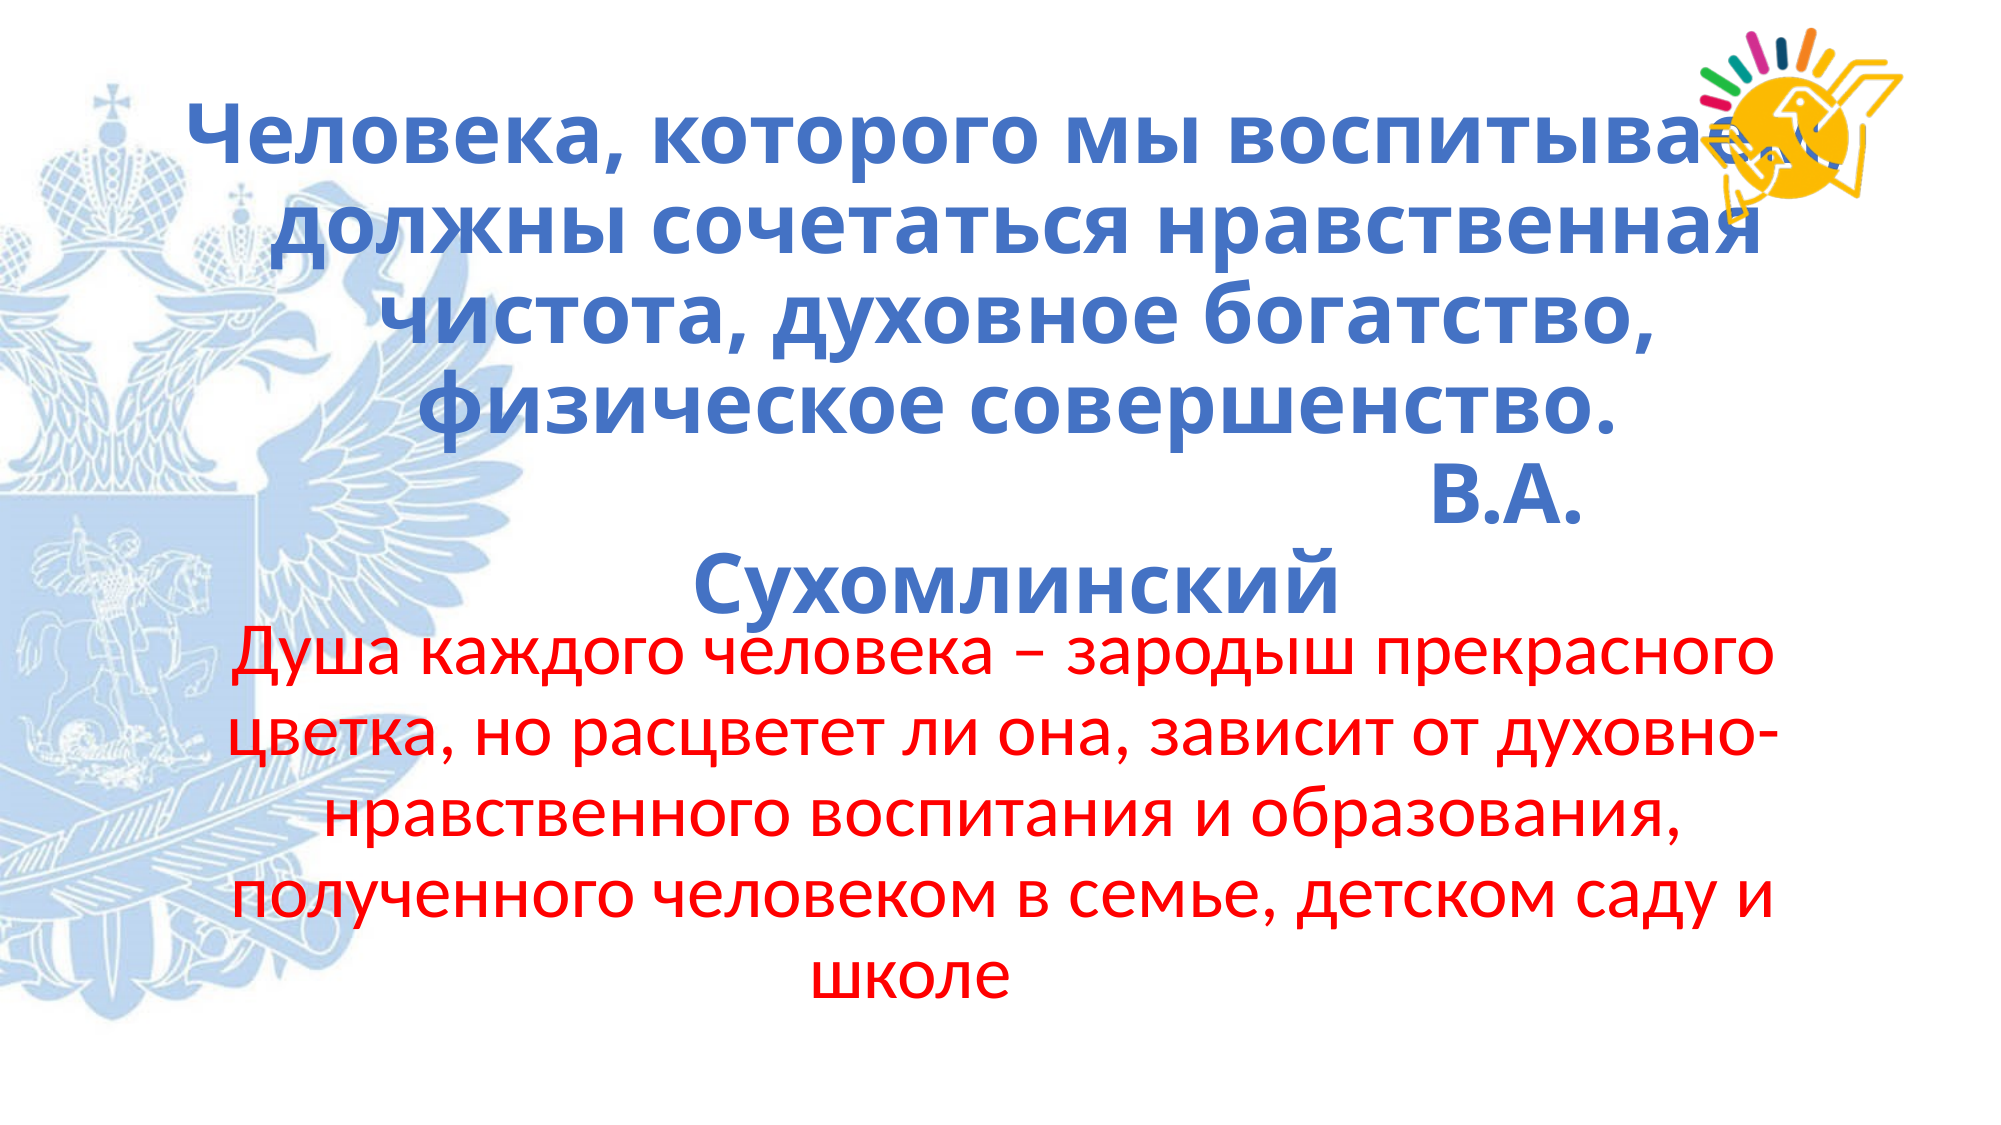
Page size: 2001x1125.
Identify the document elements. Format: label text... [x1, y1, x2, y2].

title Человека, которого мы воспитываем, должны сочетаться нравственная чистота, духовное богатство, физическое совершенство. В.А. Сухомлинский [155, 231, 1881, 492]
list Душа каждого человека – зародыш прекрасного цветка, но расцветет ли она, зависит от духовно-нравственного воспитания и образования, полученного человеком в семье, детском саду и школе [141, 602, 1867, 1069]
picture [0, 0, 2001, 1125]
